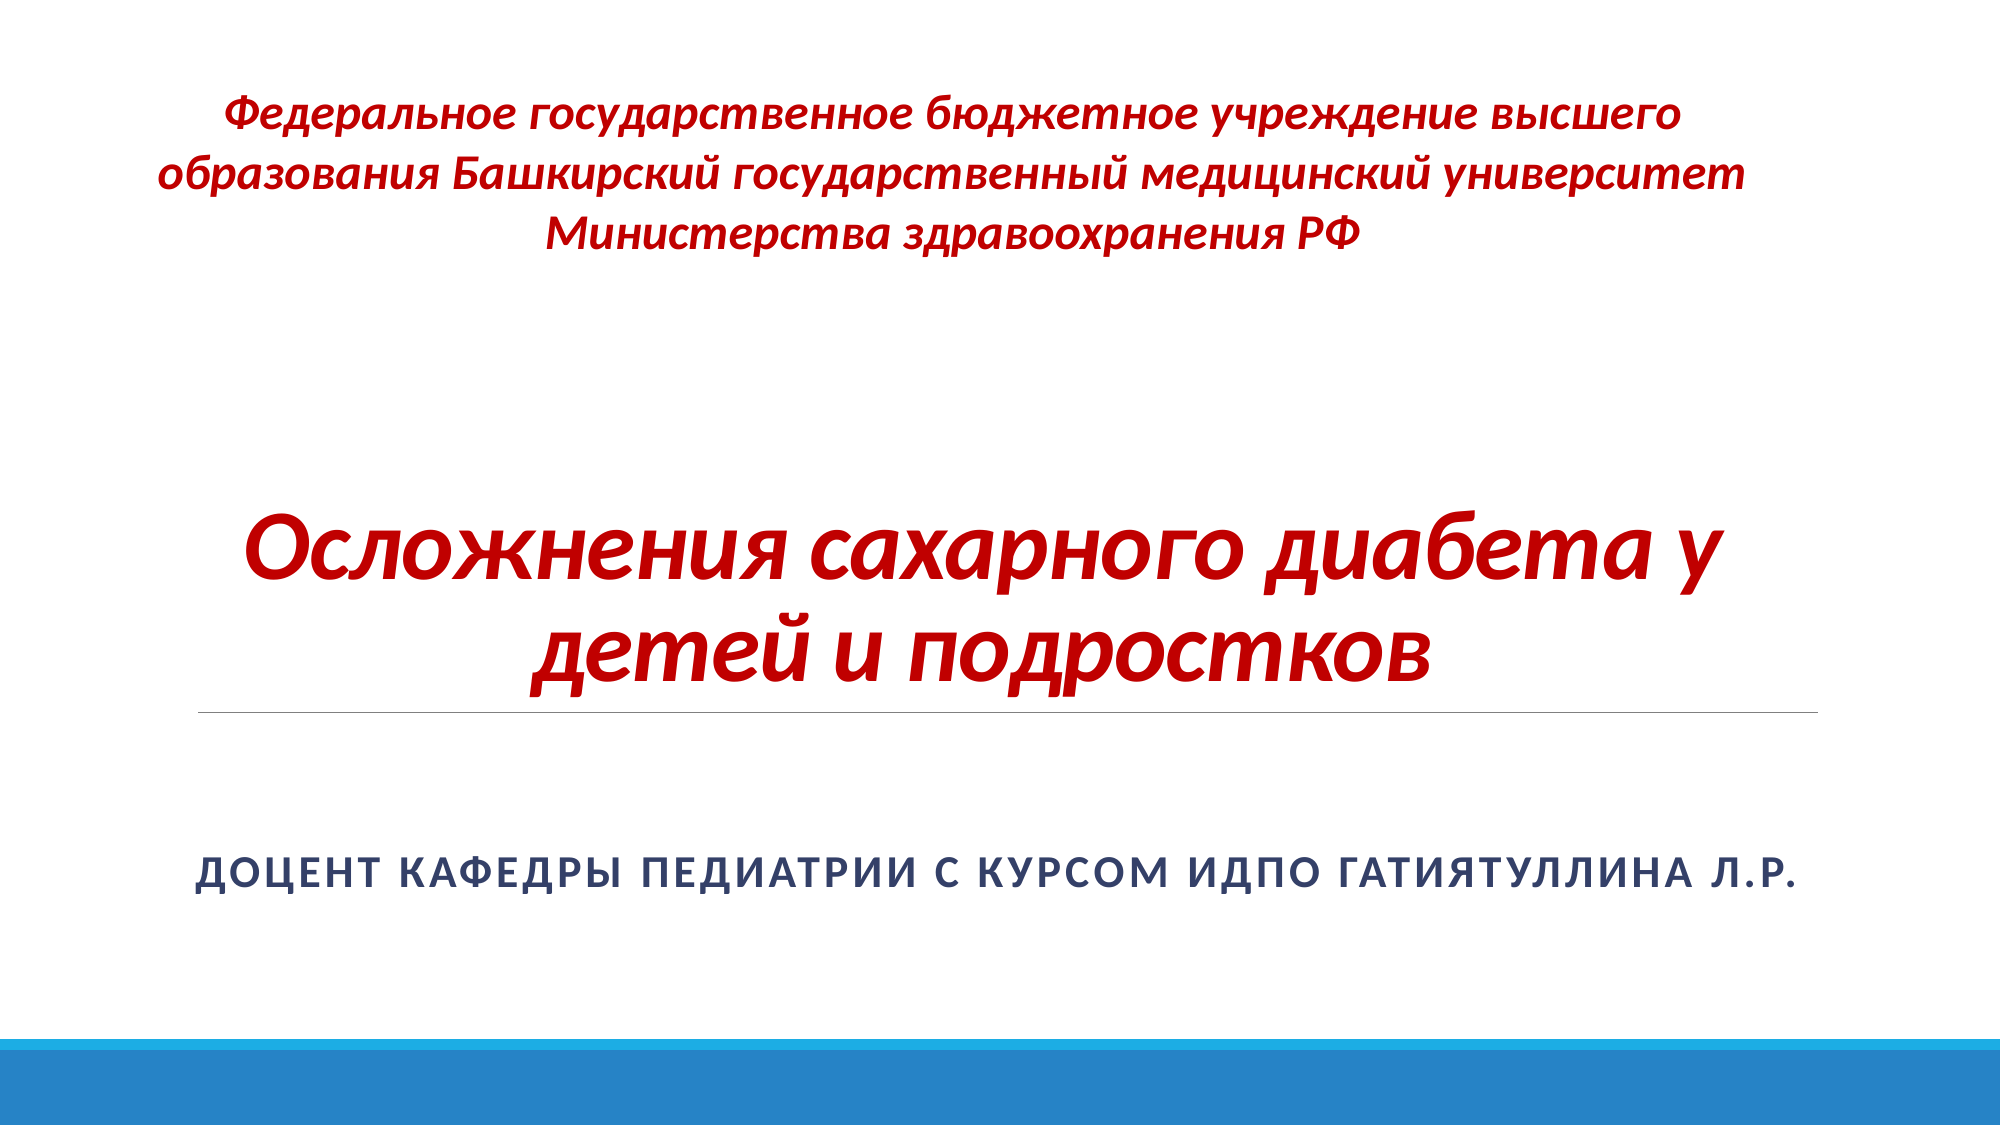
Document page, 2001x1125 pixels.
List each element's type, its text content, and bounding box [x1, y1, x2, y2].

subtitle Доцент кафедры педиатрии с курсом ИДПО Гатиятуллина Л.Р. [180, 730, 1831, 919]
text_box Федеральное государственное бюджетное учреждение высшего образования Башкирский государственный медицинский университет Министерства здравоохранения РФ [69, 72, 1835, 268]
title Осложнения сахарного диабета у детей и подростков [135, 322, 1830, 710]
